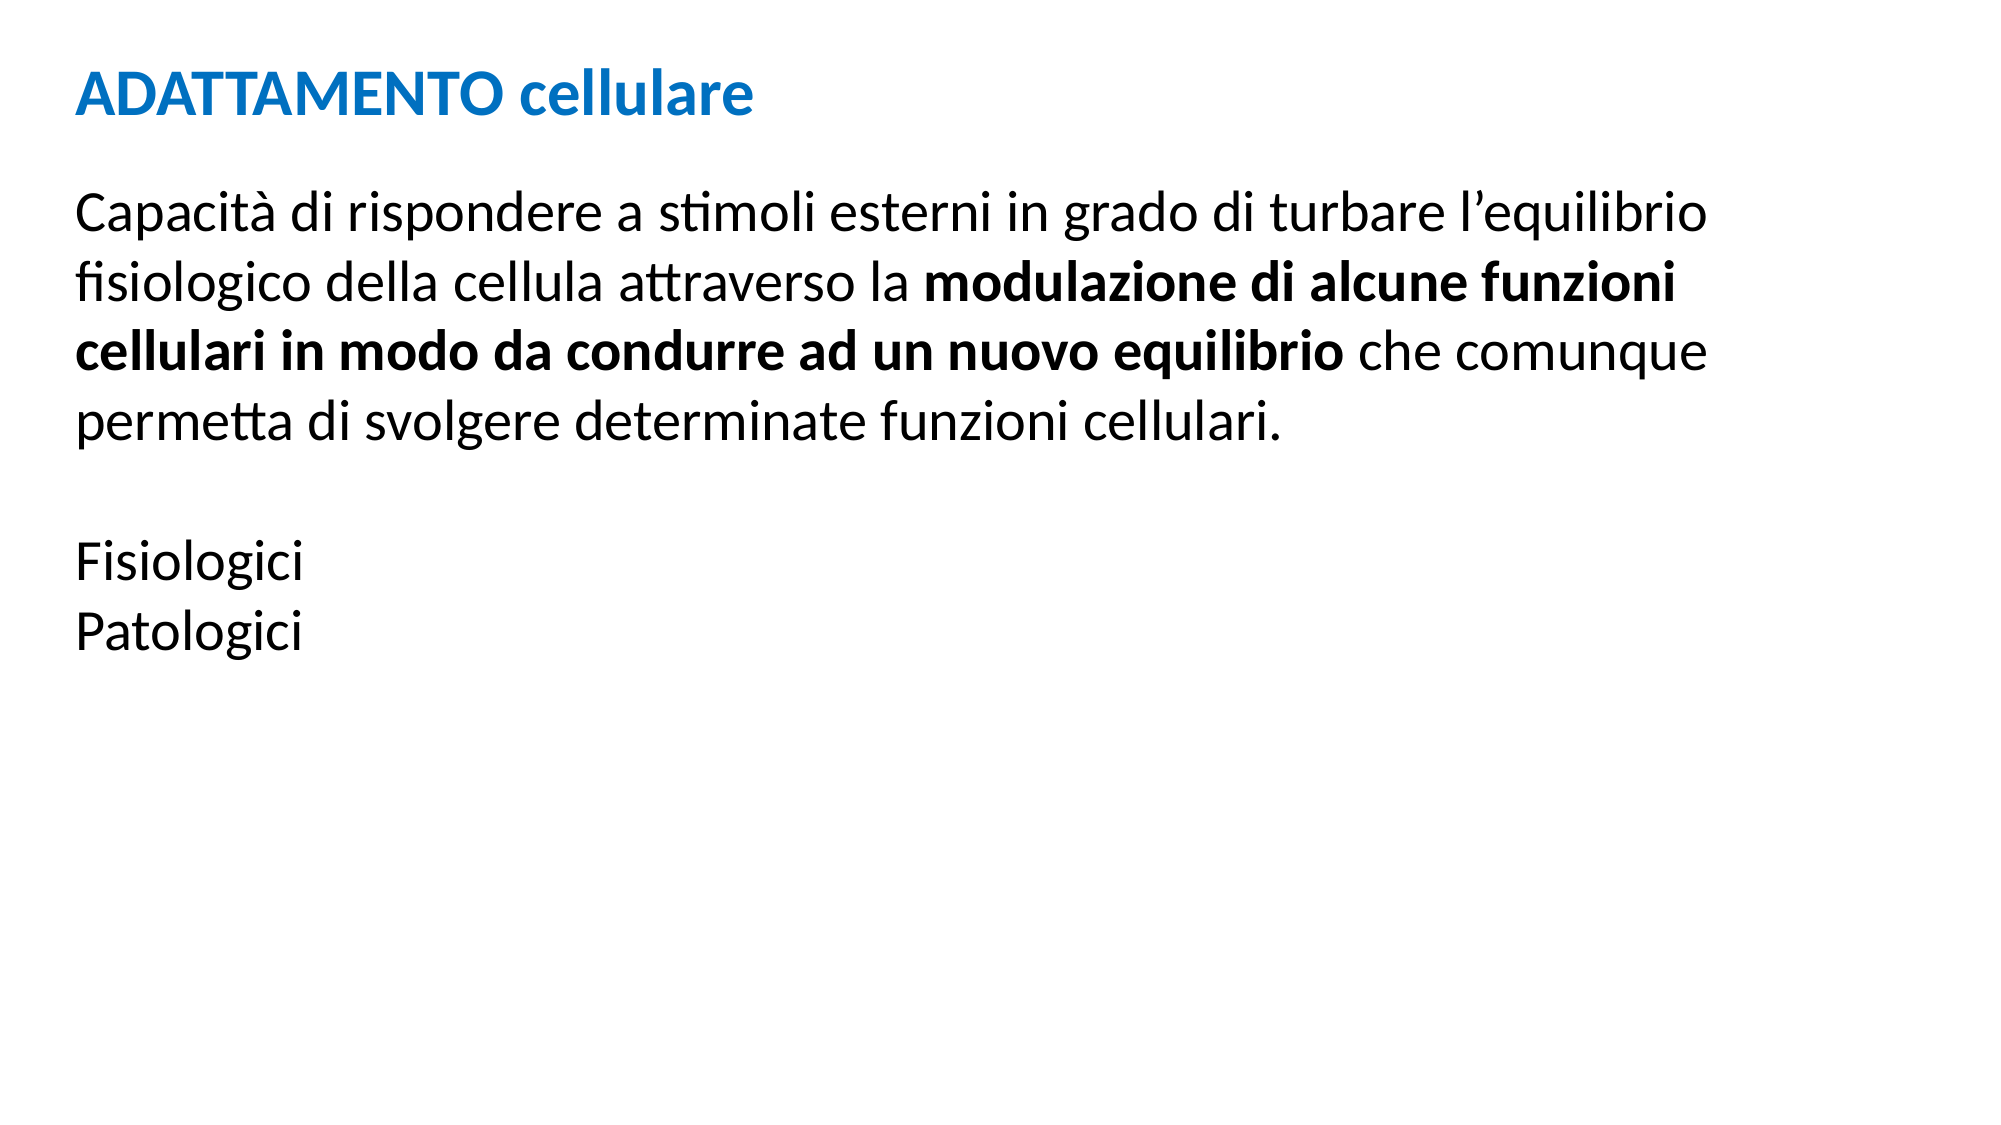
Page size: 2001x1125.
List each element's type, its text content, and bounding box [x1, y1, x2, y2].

text_box Capacità di rispondere a stimoli esterni in grado di turbare l’equilibrio fisiologico della cellula attraverso la modulazione di alcune funzioni cellulari in modo da condurre ad un nuovo equilibrio che comunque permetta di svolgere determinate funzioni cellulari. Fisiologici Patologici [60, 165, 1871, 670]
text_box ADATTAMENTO cellulare [60, 41, 1697, 137]
